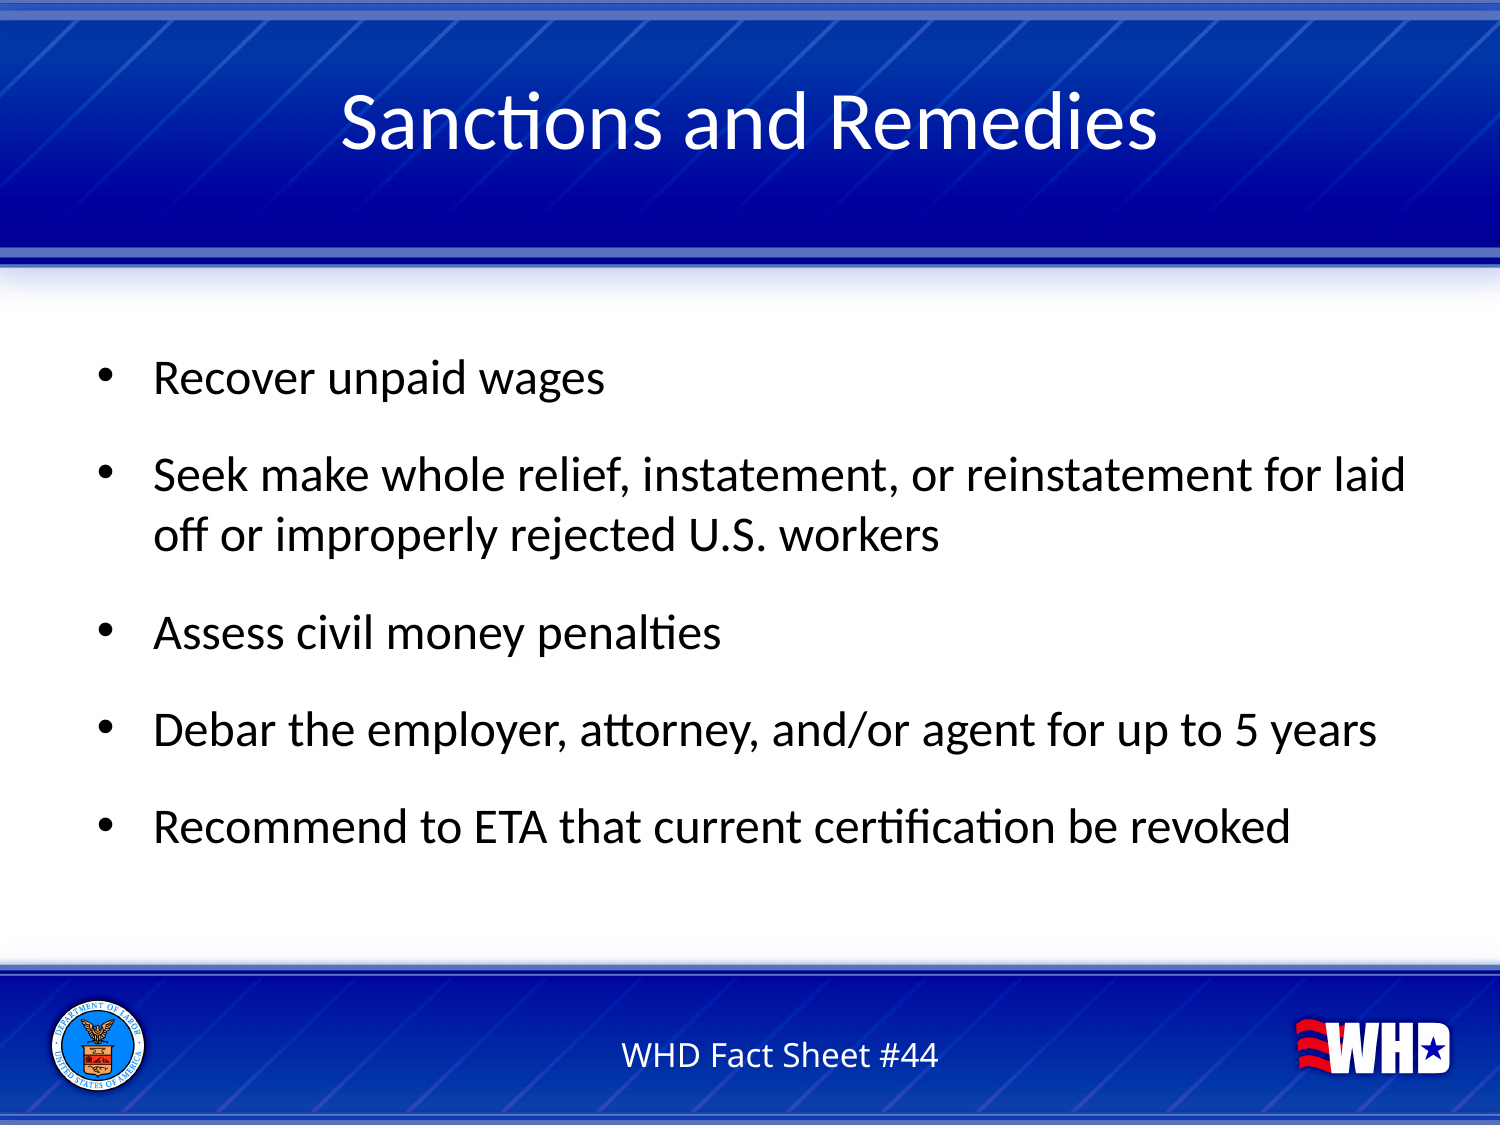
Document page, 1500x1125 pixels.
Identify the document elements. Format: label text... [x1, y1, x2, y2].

title Sanctions and Remedies [75, 59, 1425, 179]
text_box Recover unpaid wages Seek make whole relief, instatement, or reinstatement for laid off or improperly rejected U.S. workers Assess civil money penalties Debar the employer, attorney, and/or agent for up to 5 years Recommend to ETA that current certification be revoked [82, 276, 1433, 972]
text_box WHD Fact Sheet #44 [399, 1026, 1161, 1125]
picture [0, 0, 1500, 1125]
